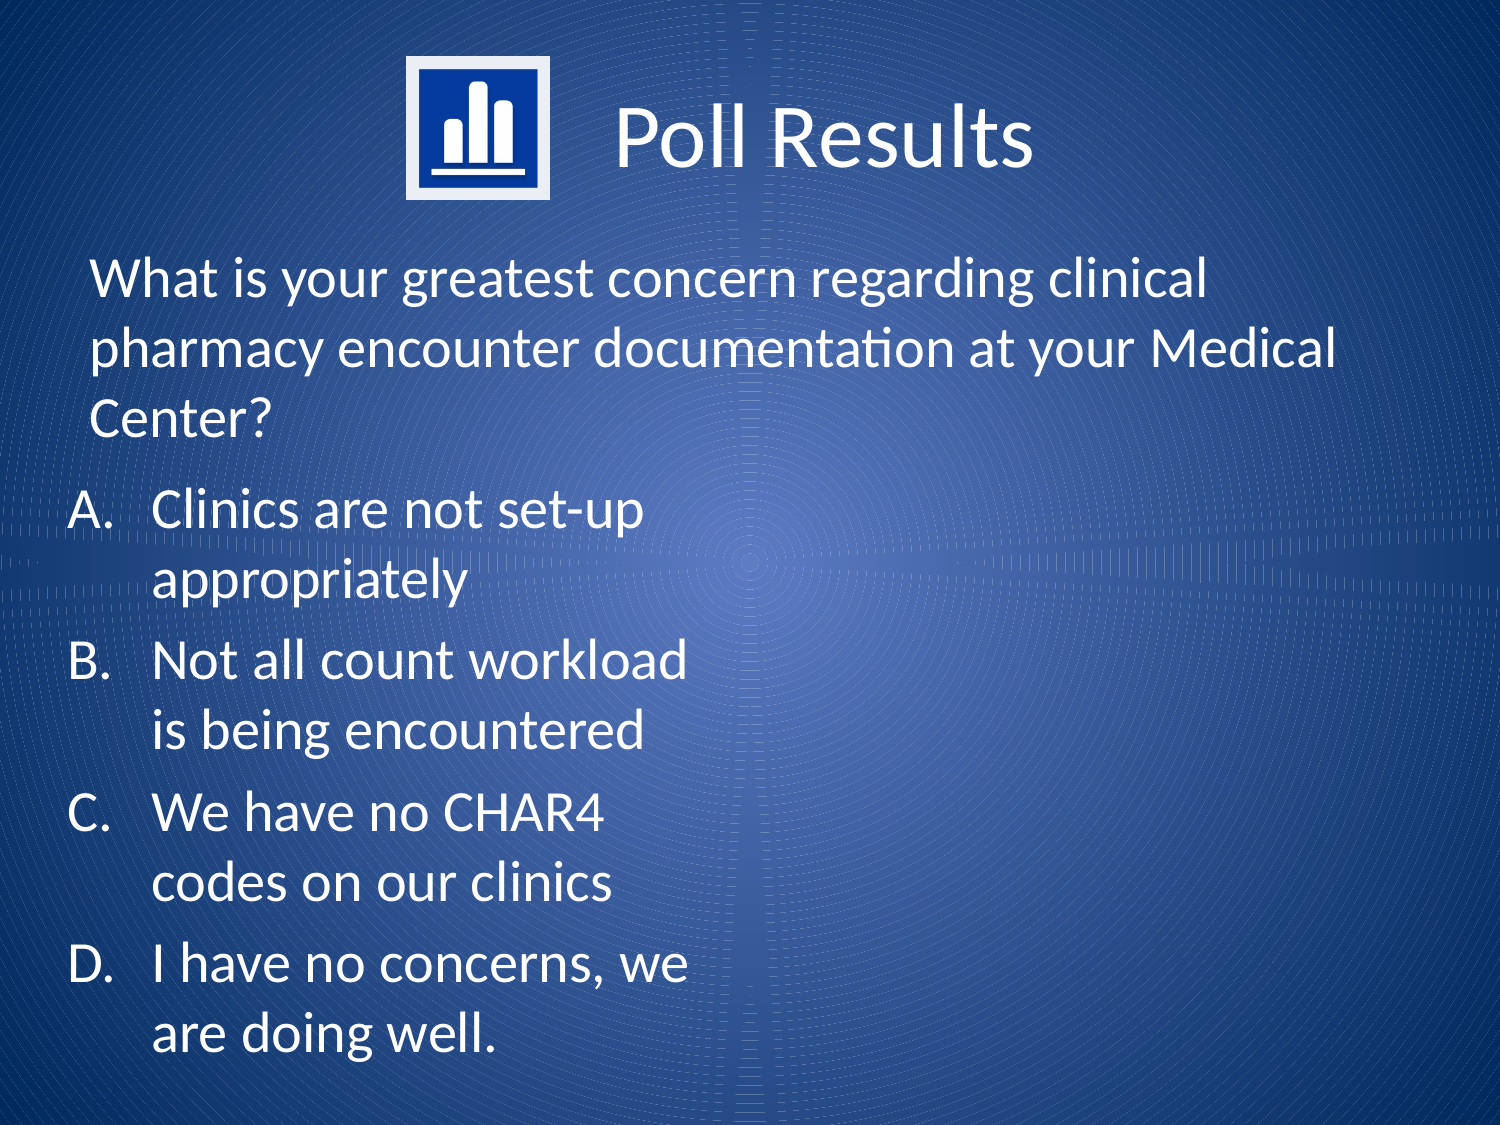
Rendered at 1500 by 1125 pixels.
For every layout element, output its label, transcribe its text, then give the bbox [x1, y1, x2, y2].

title Poll Results [150, 37, 1500, 225]
list Clinics are not set-up appropriately Not all count workload is being encountered We have no CHAR4 codes on our clinics I have no concerns, we are doing well. [0, 462, 712, 1125]
text_box What is your greatest concern regarding clinical pharmacy encounter documentation at your Medical Center? [74, 232, 1413, 457]
picture [405, 55, 551, 201]
